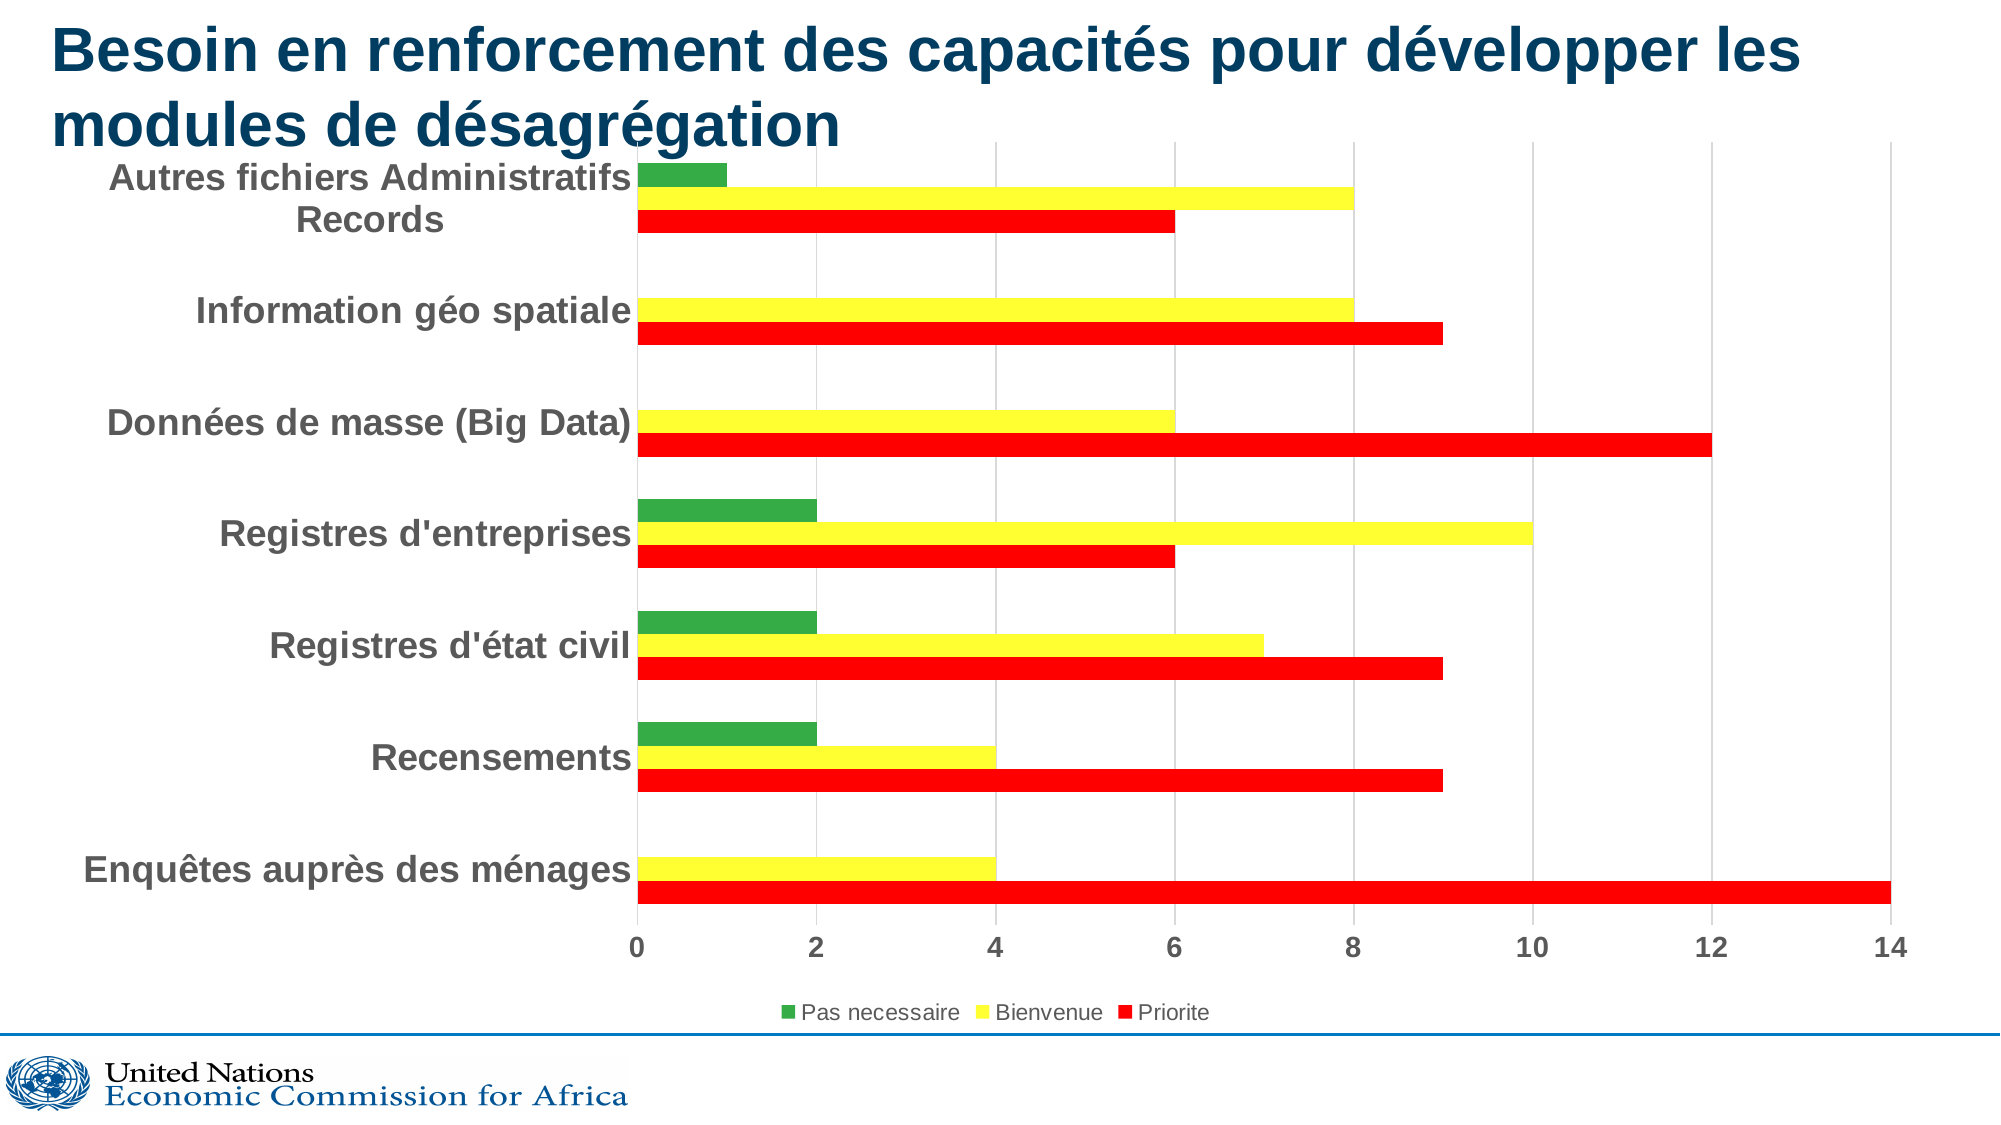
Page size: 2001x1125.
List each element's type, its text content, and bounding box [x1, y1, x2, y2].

chart [45, 123, 1947, 1032]
title Besoin en renforcement des capacités pour développer les modules de désagrégation [51, 9, 1947, 123]
picture [6, 1056, 628, 1111]
